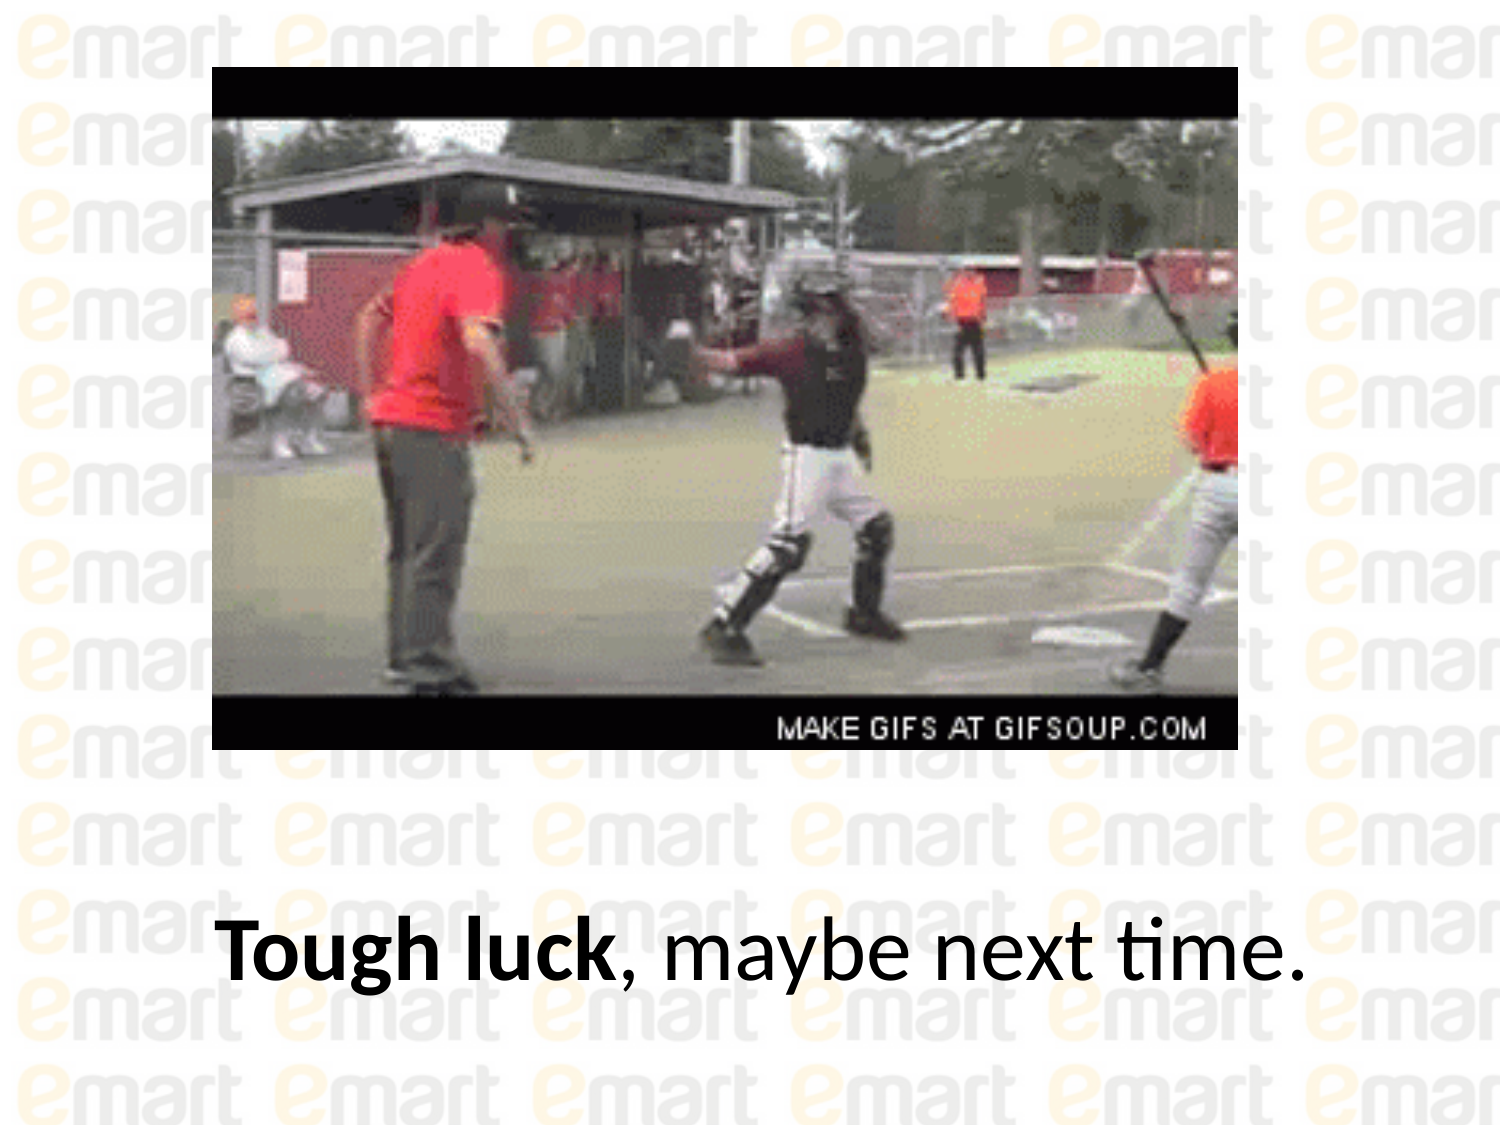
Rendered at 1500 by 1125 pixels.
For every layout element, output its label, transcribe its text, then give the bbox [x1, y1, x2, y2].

title Tough luck, maybe next time. [87, 849, 1438, 1038]
picture [212, 66, 1238, 750]
